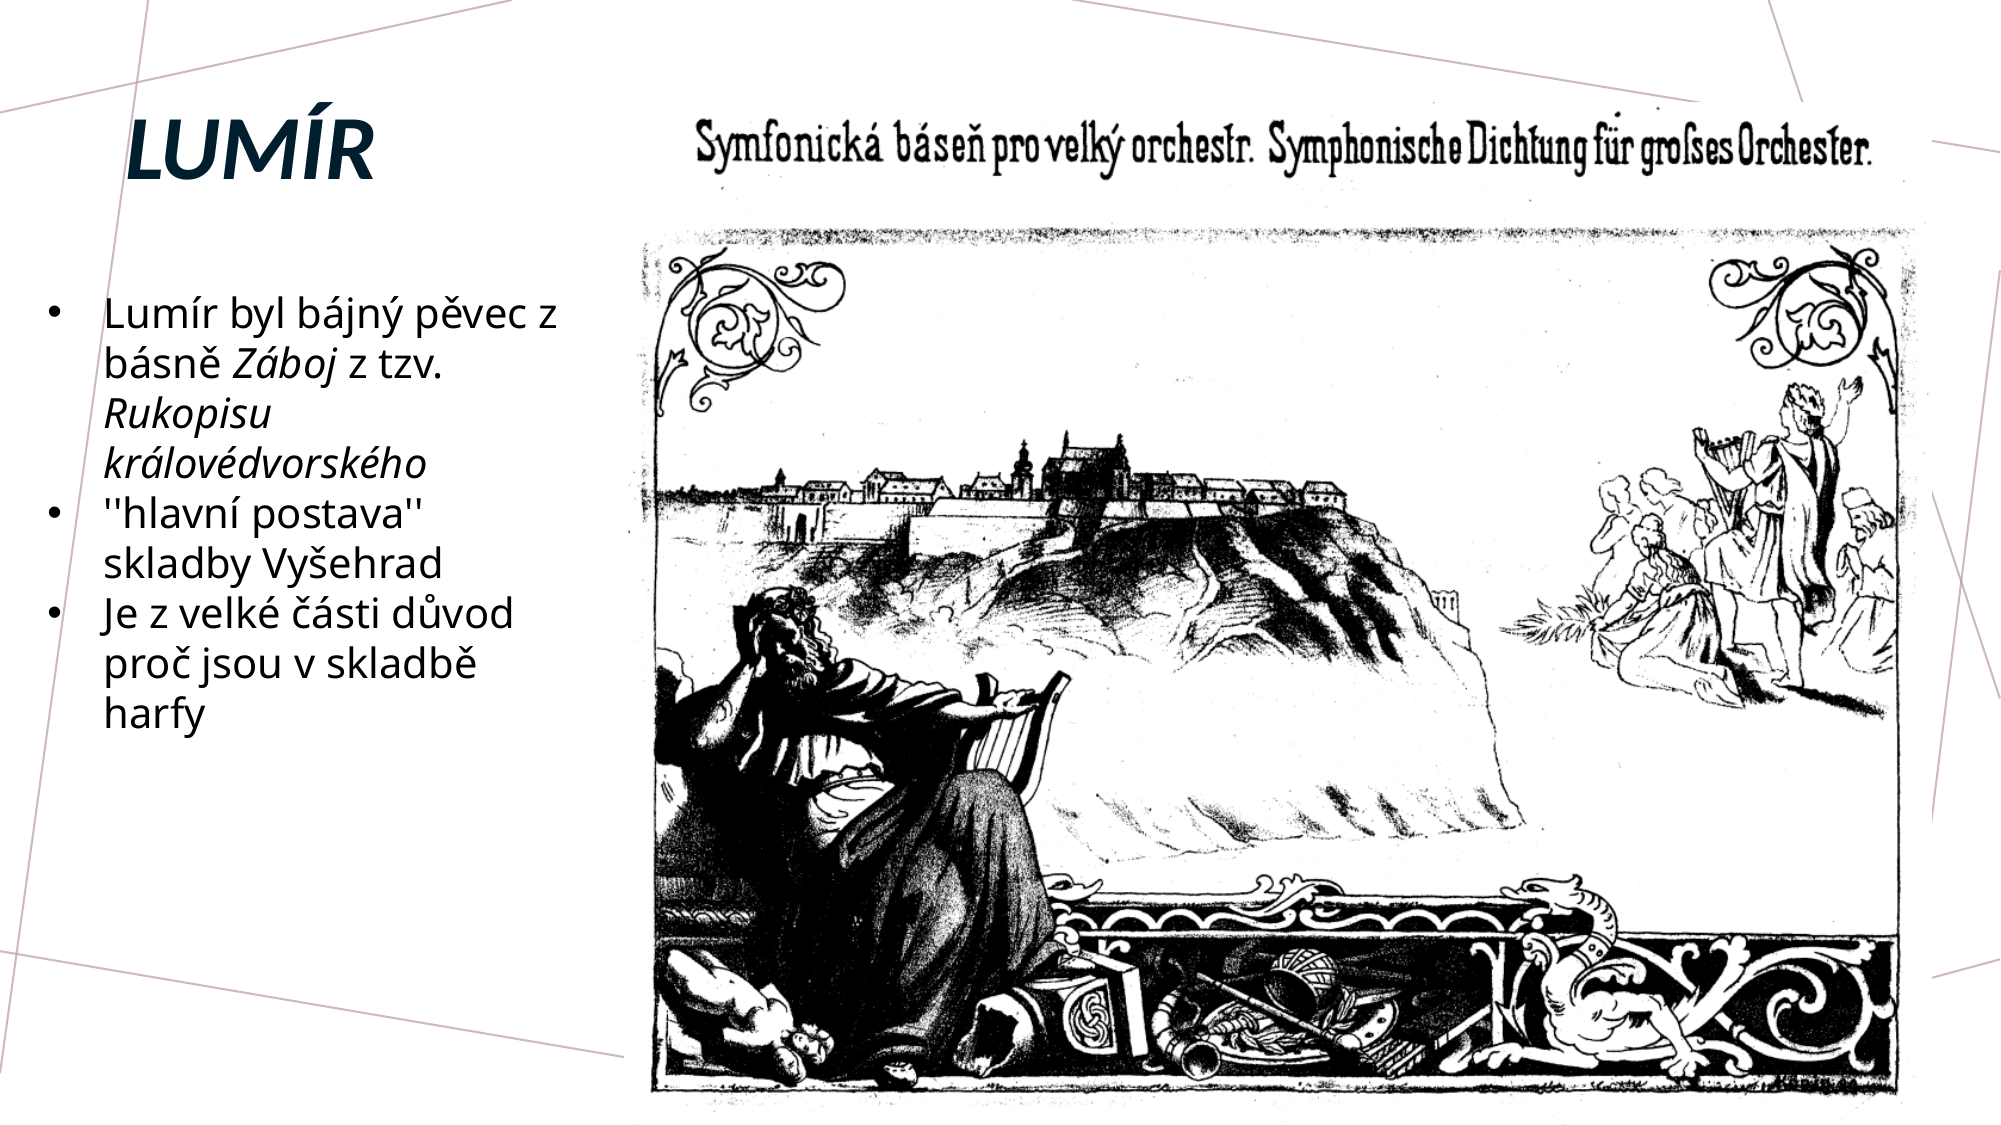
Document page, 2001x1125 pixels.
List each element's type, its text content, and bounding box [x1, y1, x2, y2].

title lumír [110, 80, 560, 221]
text_box Lumír byl bájný pěvec z básně Záboj z tzv. Rukopisu královédvorského ''hlavní postava'' skladby Vyšehrad Je z velké části důvod proč jsou v skladbě harfy [32, 279, 574, 745]
picture [624, 102, 1932, 1125]
